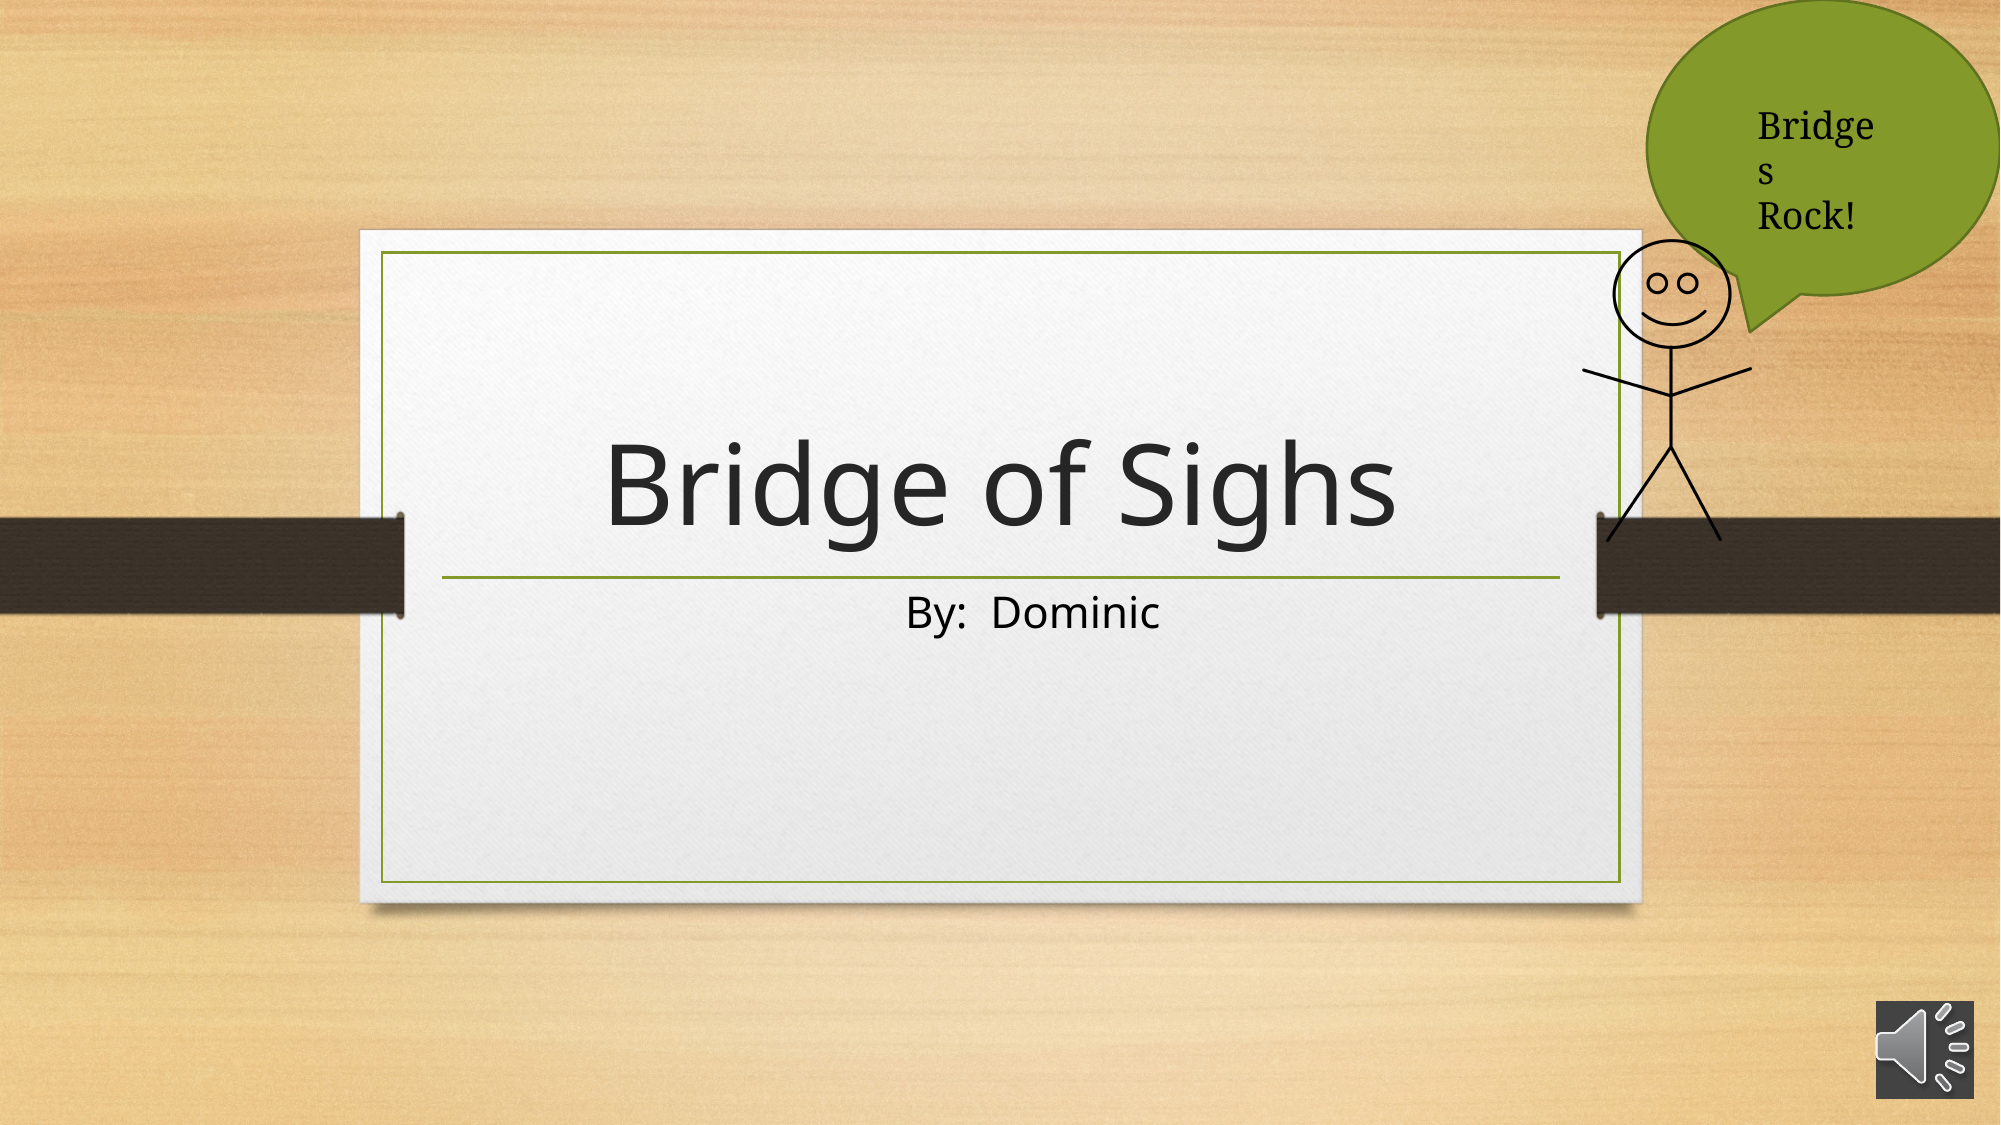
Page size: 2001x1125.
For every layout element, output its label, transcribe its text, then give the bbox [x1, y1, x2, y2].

text_box Bridges Rock! [1742, 94, 1905, 245]
text_box [1645, 0, 2000, 297]
subtitle By: Dominic [473, 576, 1592, 1006]
title Bridge of Sighs [441, 306, 1534, 556]
picture [0, 0, 2001, 1125]
